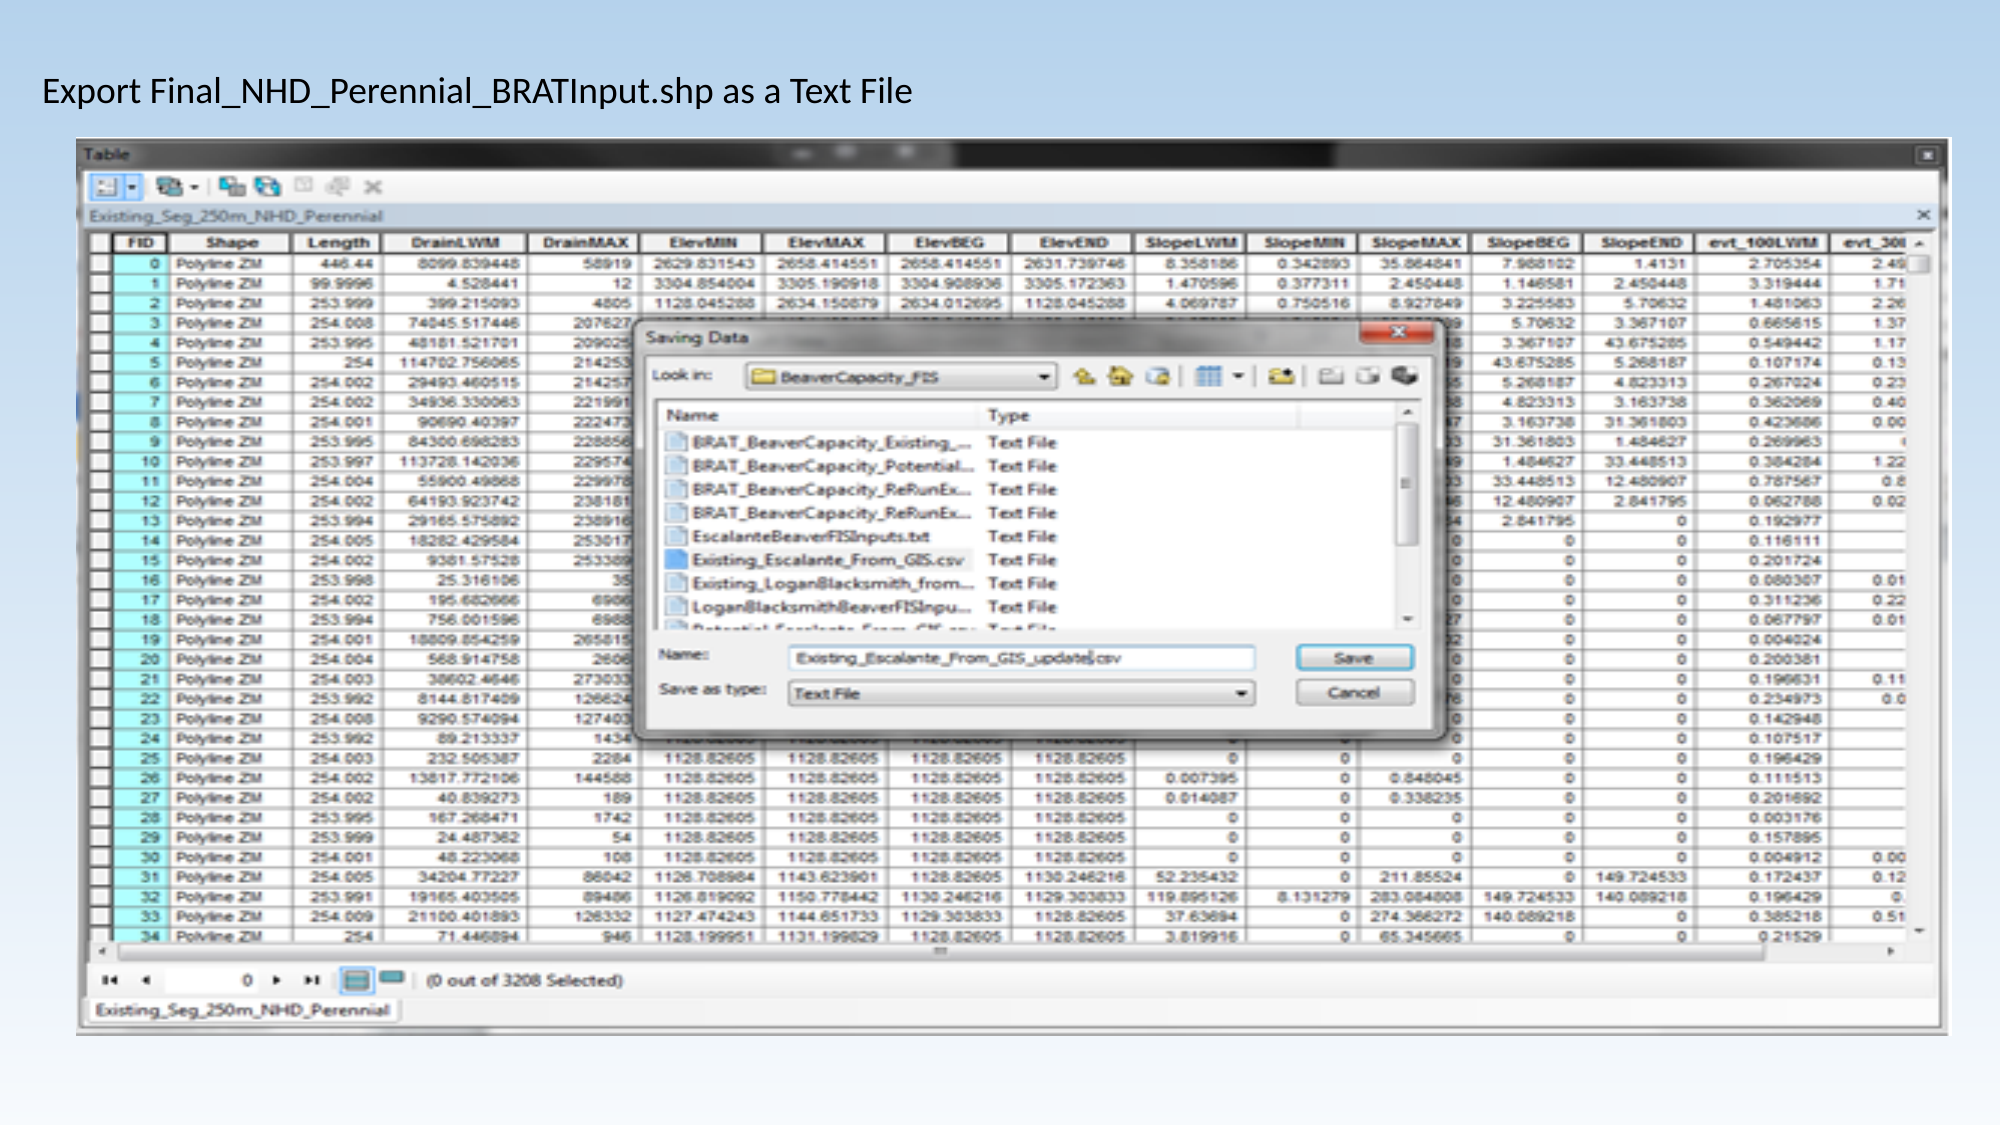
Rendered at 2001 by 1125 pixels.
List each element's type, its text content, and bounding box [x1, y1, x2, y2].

picture [76, 137, 1952, 1036]
text_box Export Final_NHD_Perennial_BRATInput.shp as a Text File [27, 58, 929, 118]
